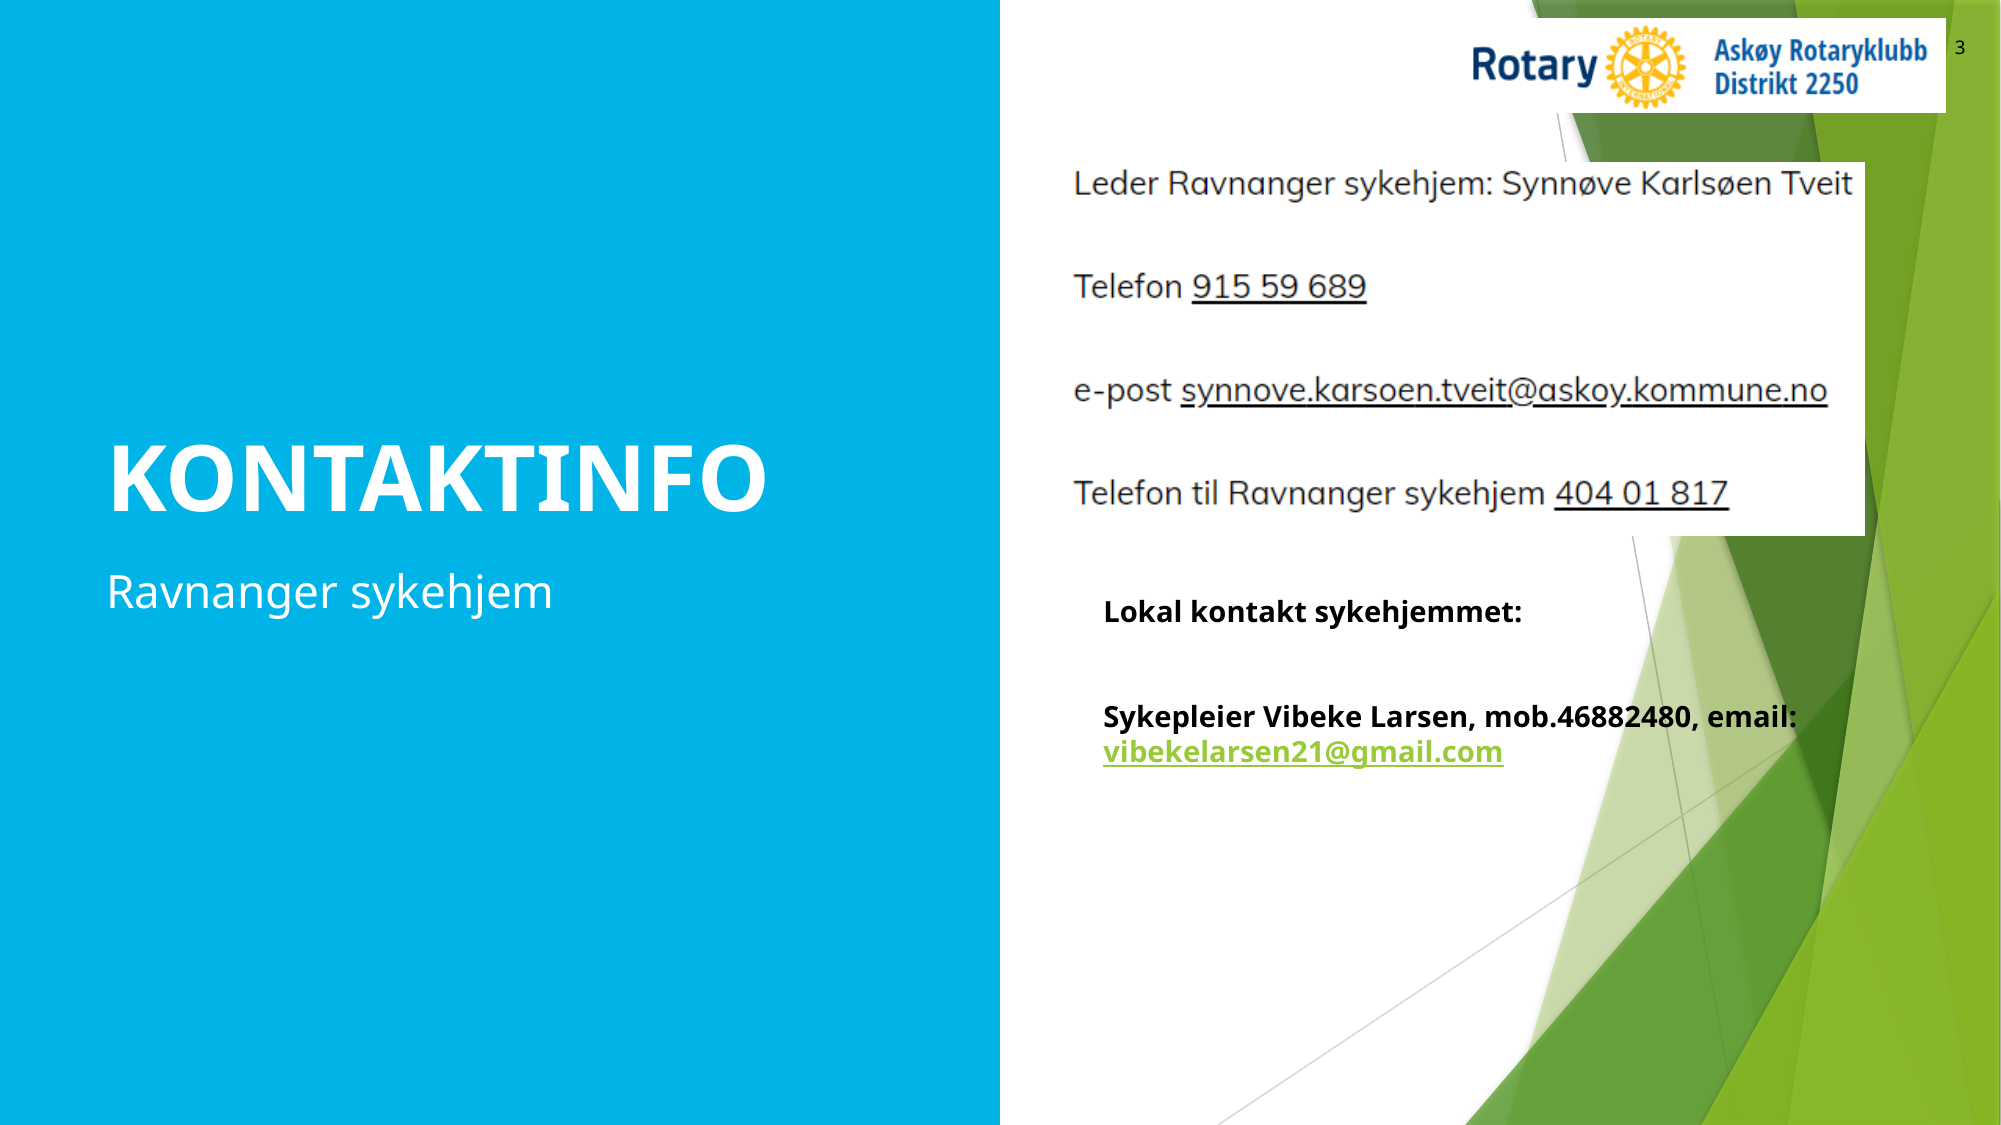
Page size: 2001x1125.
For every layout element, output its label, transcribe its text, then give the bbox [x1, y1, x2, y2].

text_box Lokal kontakt sykehjemmet: Sykepleier Vibeke Larsen, mob.46882480, email: vibekelarsen21@gmail.com [1088, 586, 1865, 851]
picture [1463, 18, 1947, 113]
list kontaktinfo [90, 349, 910, 540]
subtitle Ravnanger sykehjem [90, 555, 988, 880]
slide_number 3 [1947, 18, 1981, 79]
picture [1062, 162, 1865, 537]
